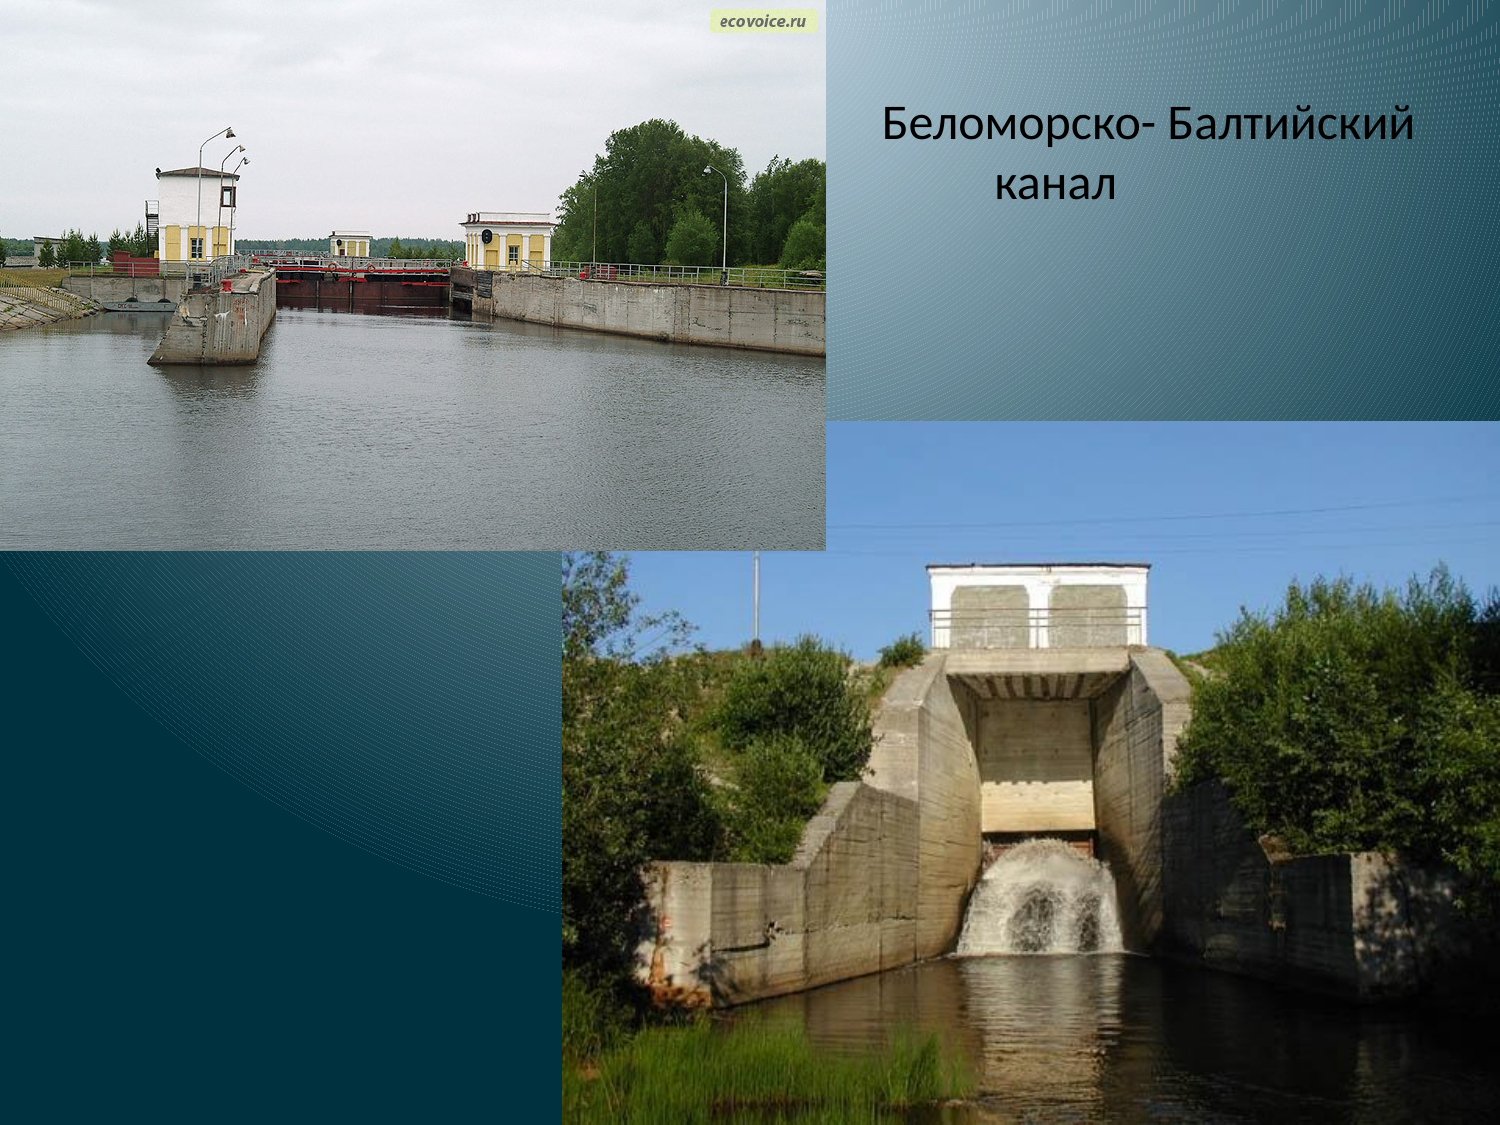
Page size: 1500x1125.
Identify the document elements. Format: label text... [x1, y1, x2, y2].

text_box Беломорско- Балтийский канал [867, 81, 1500, 217]
picture [0, 0, 826, 554]
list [562, 421, 1500, 1125]
